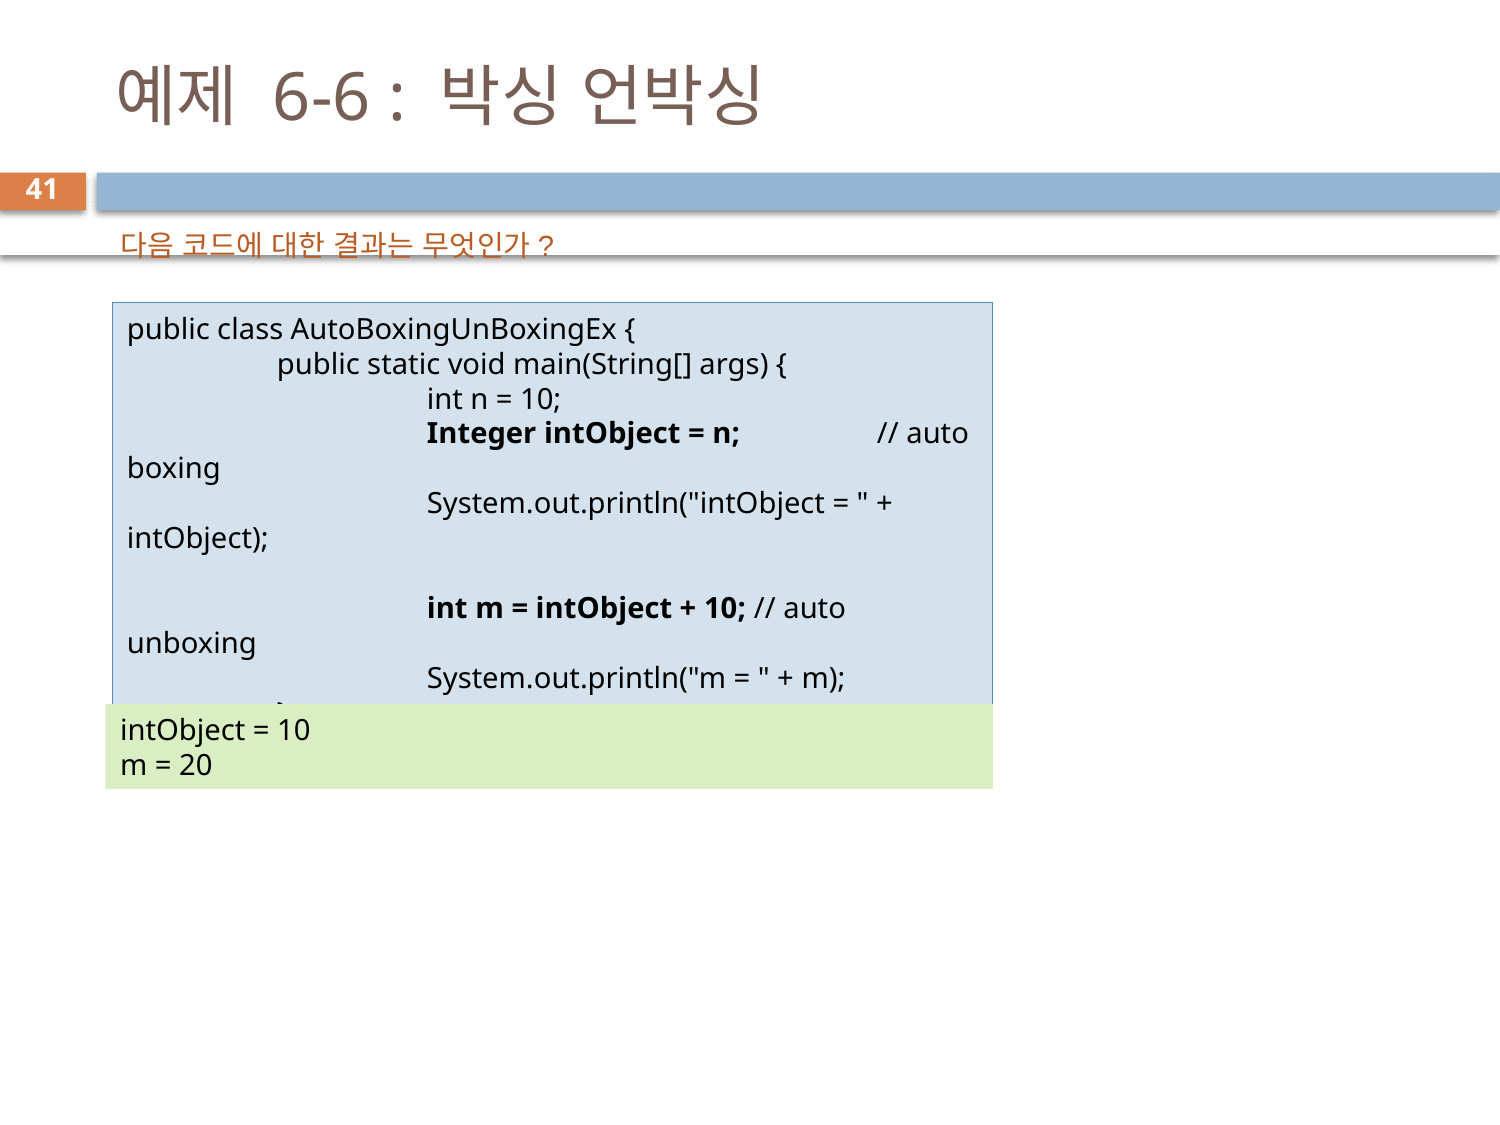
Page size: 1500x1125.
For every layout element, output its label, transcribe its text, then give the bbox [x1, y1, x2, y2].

title 예제 6-6 : 박싱 언박싱 [100, 37, 1438, 149]
text_box intObject = 10 m = 20 [105, 704, 993, 789]
slide_number 41 [0, 170, 87, 211]
text_box 다음 코드에 대한 결과는 무엇인가? [105, 219, 570, 270]
text_box public class AutoBoxingUnBoxingEx { public static void main(String[] args) { int n = 10; Integer intObject = n; // auto boxing System.out.println("intObject = " + intObject); int m = intObject + 10; // auto unboxing System.out.println("m = " + m); } } [112, 302, 993, 704]
